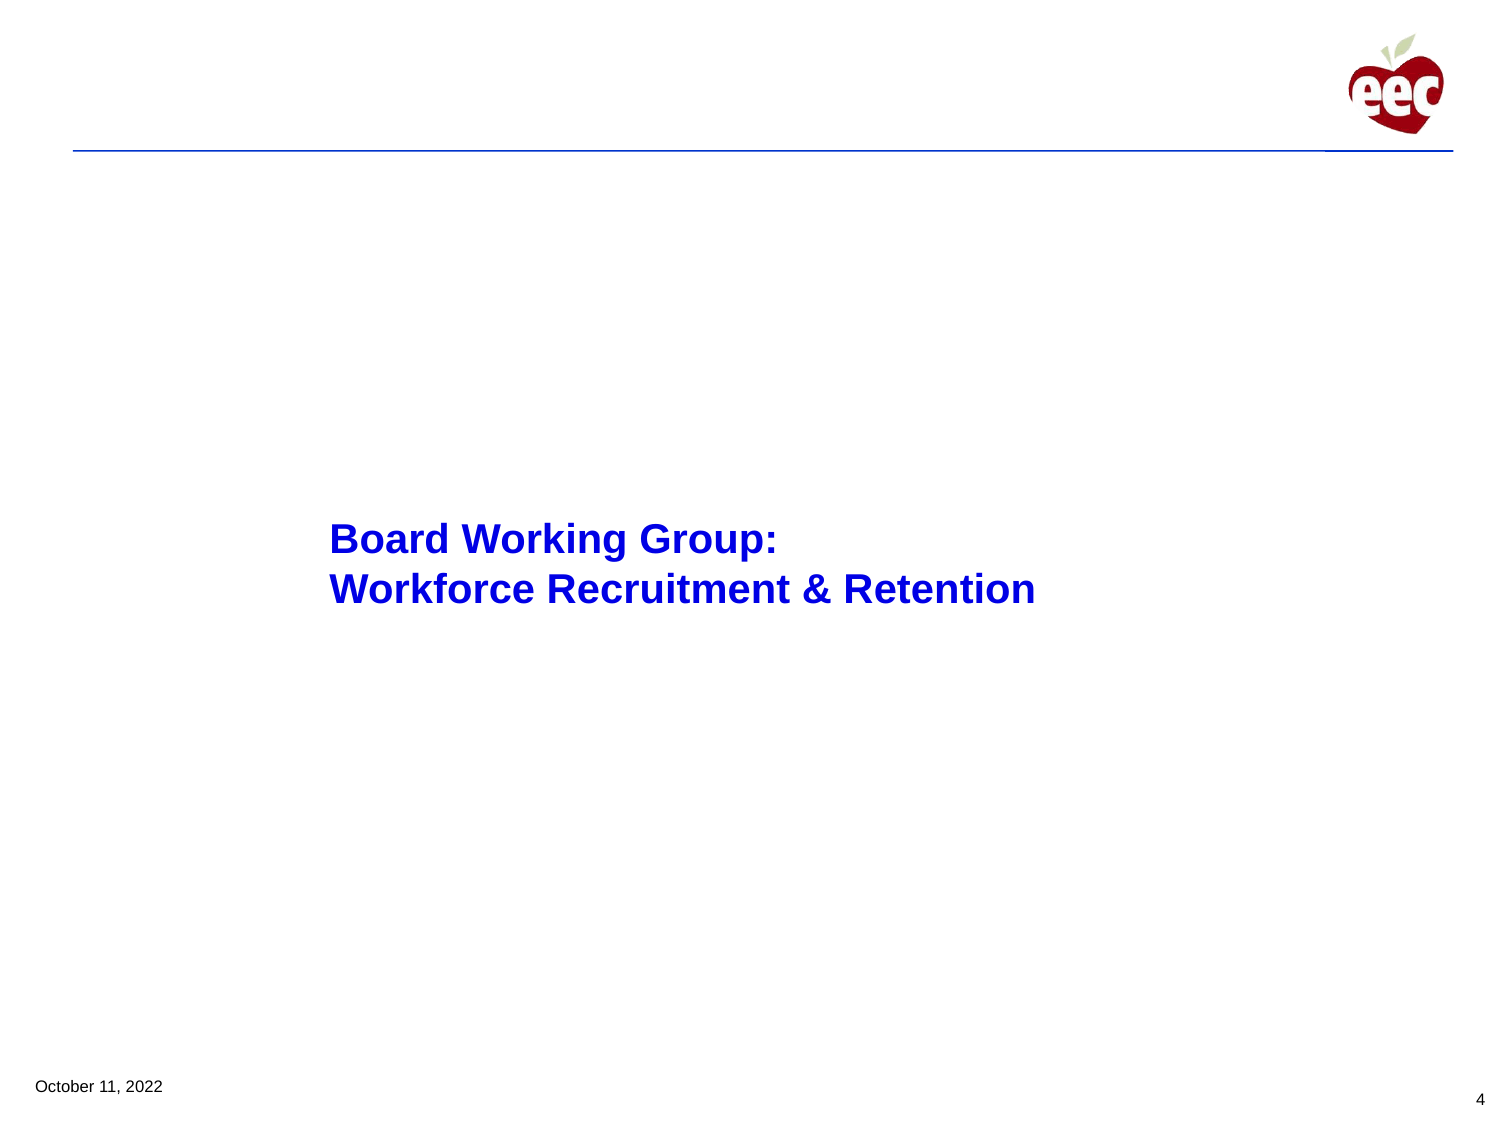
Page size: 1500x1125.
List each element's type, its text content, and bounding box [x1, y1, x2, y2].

text_box Board Working Group: Workforce Recruitment & Retention [318, 506, 1182, 618]
text_box October 11, 2022 [0, 1068, 208, 1103]
text_box 4 [1182, 1081, 1500, 1125]
picture [1342, 29, 1451, 138]
